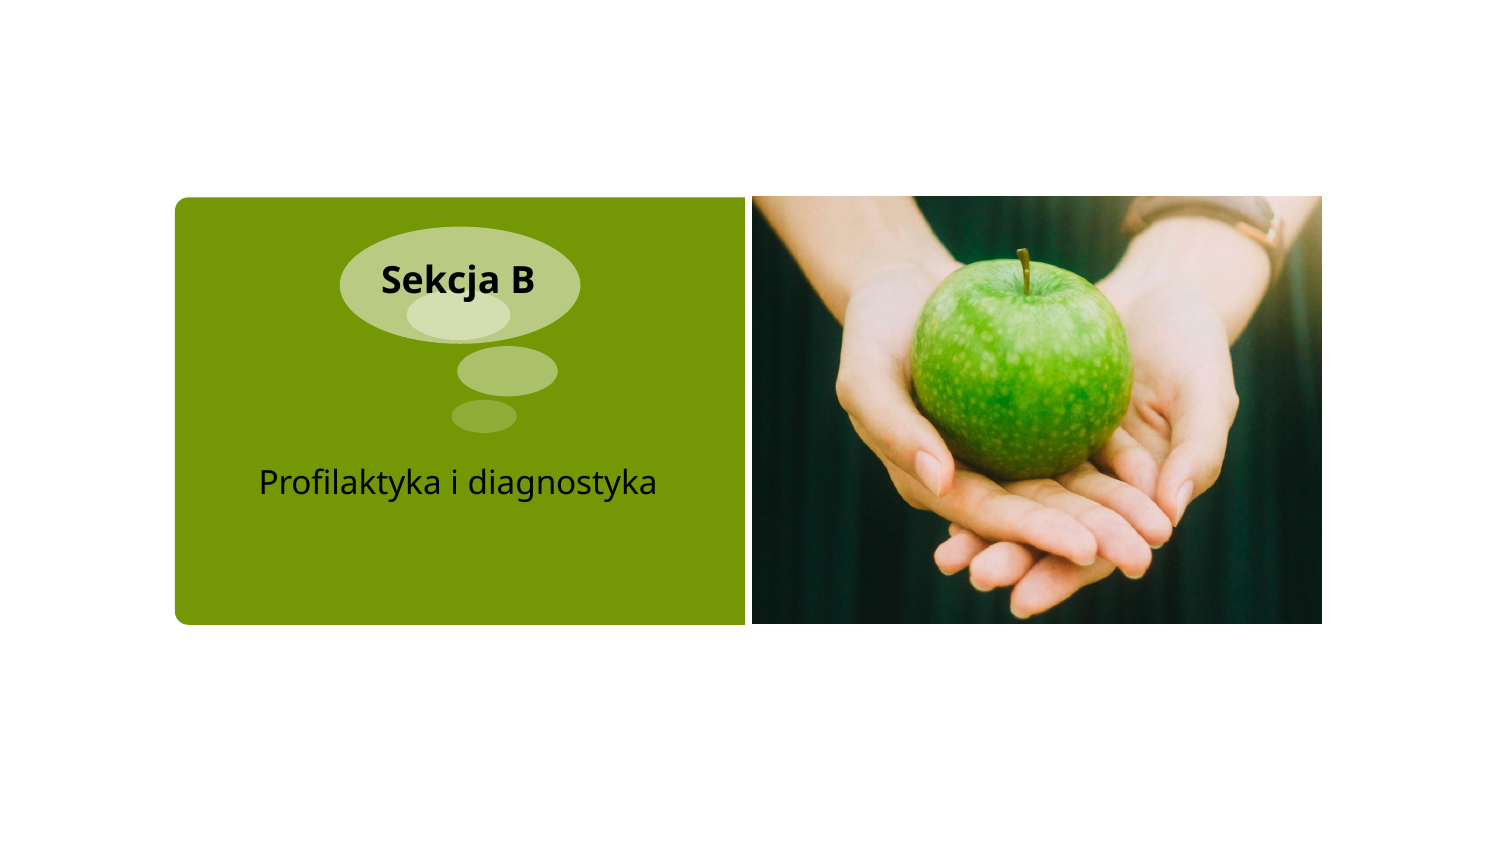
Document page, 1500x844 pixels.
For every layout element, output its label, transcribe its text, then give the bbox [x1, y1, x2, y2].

title Sekcja B [189, 231, 728, 301]
subtitle Profilaktyka i diagnostyka [189, 461, 728, 600]
picture [752, 196, 1323, 625]
